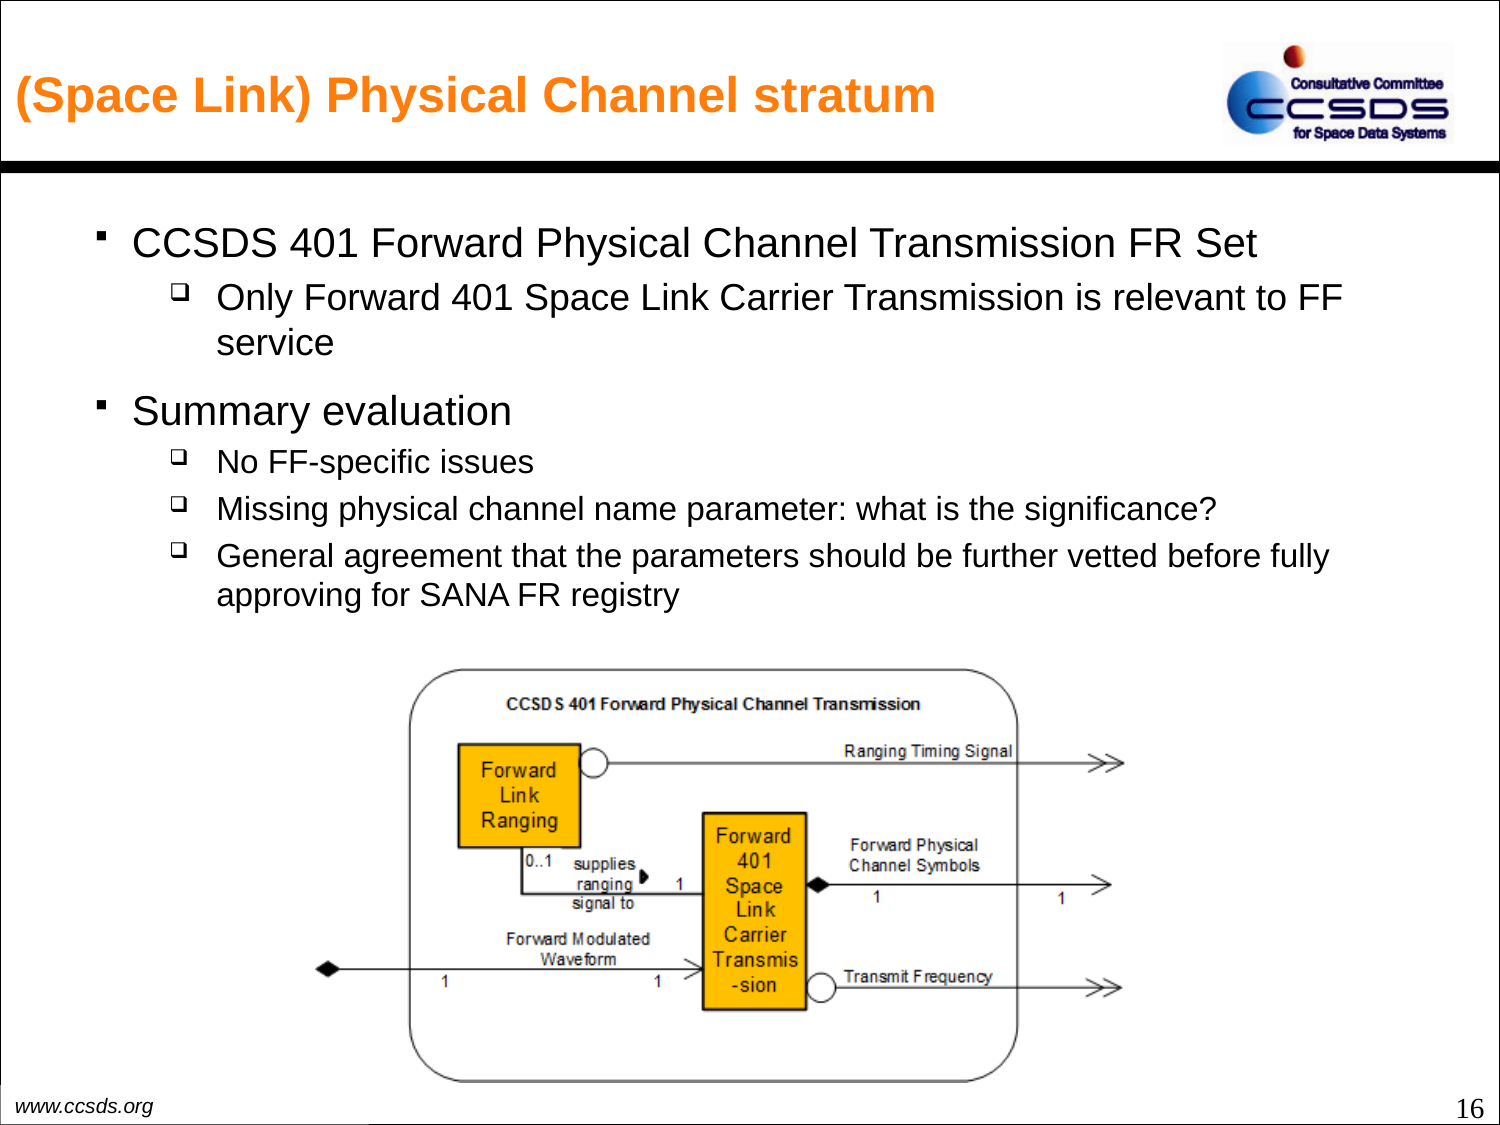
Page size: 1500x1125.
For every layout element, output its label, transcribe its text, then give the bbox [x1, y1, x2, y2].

picture [1222, 42, 1454, 145]
slide_number 16 [1149, 1082, 1500, 1125]
picture [314, 668, 1126, 1083]
list CCSDS 401 Forward Physical Channel Transmission FR Set Only Forward 401 Space Link Carrier Transmission is relevant to FF service Summary evaluation No FF-specific issues Missing physical channel name parameter: what is the significance? General agreement that the parameters should be further vetted before fully approving for SANA FR registry [32, 168, 1367, 645]
title (Space Link) Physical Channel stratum [0, 42, 1022, 143]
